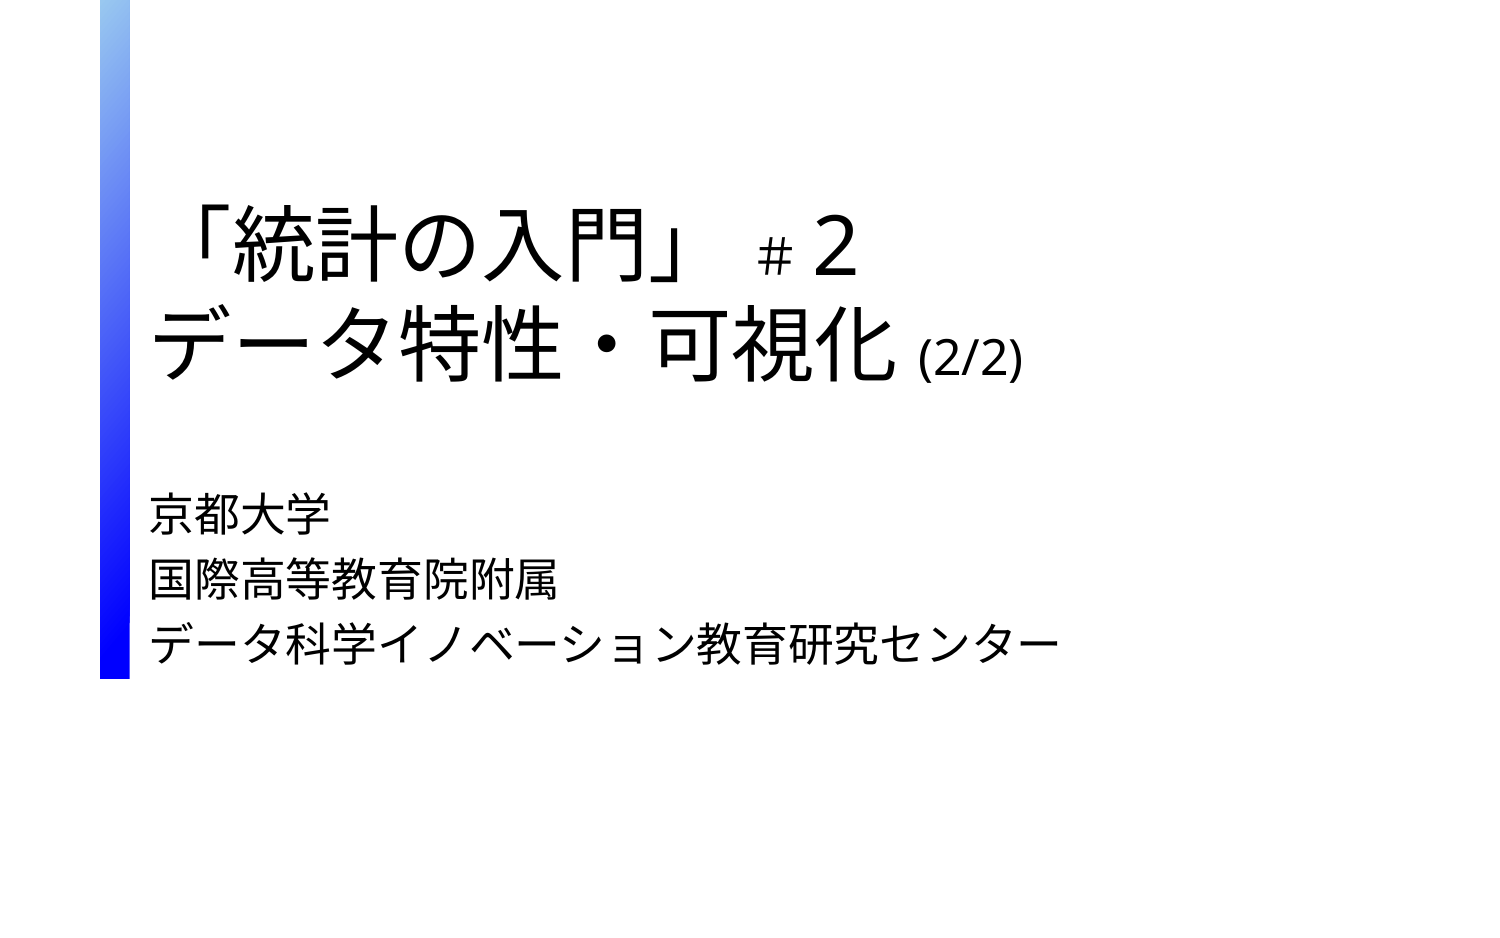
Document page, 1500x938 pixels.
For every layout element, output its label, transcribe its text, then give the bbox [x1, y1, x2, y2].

text_box 京都大学 国際高等教育院附属 データ科学イノベーション教育研究センター [134, 484, 1260, 682]
text_box 「統計の入門」 ＃2 データ特性・可視化(2/2) [134, 197, 1260, 387]
